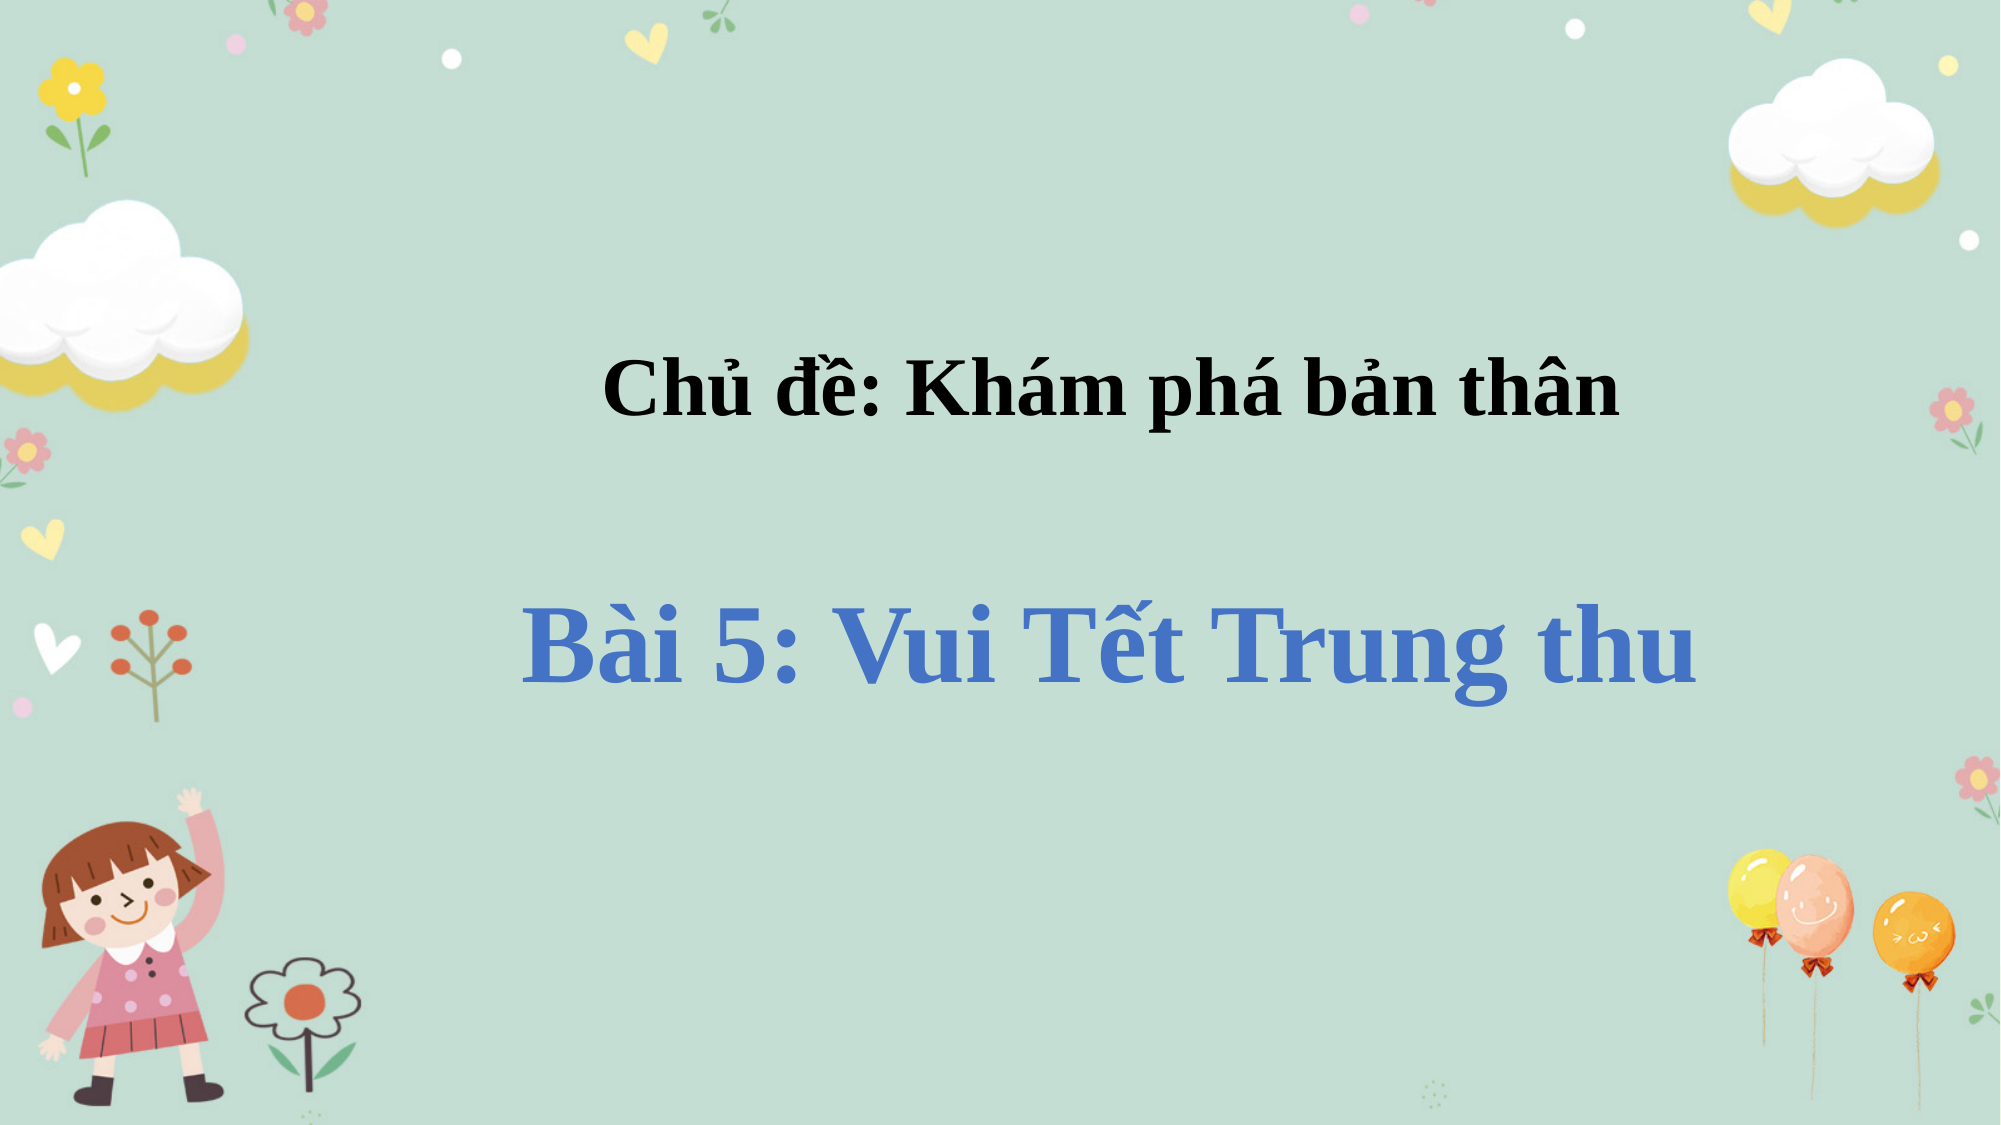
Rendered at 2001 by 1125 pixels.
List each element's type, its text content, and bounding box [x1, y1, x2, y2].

text_box Bài 5: Vui Tết Trung thu [506, 562, 1716, 713]
picture [0, 0, 2001, 1125]
text_box Chủ đề: Khám phá bản thân [567, 324, 1655, 440]
